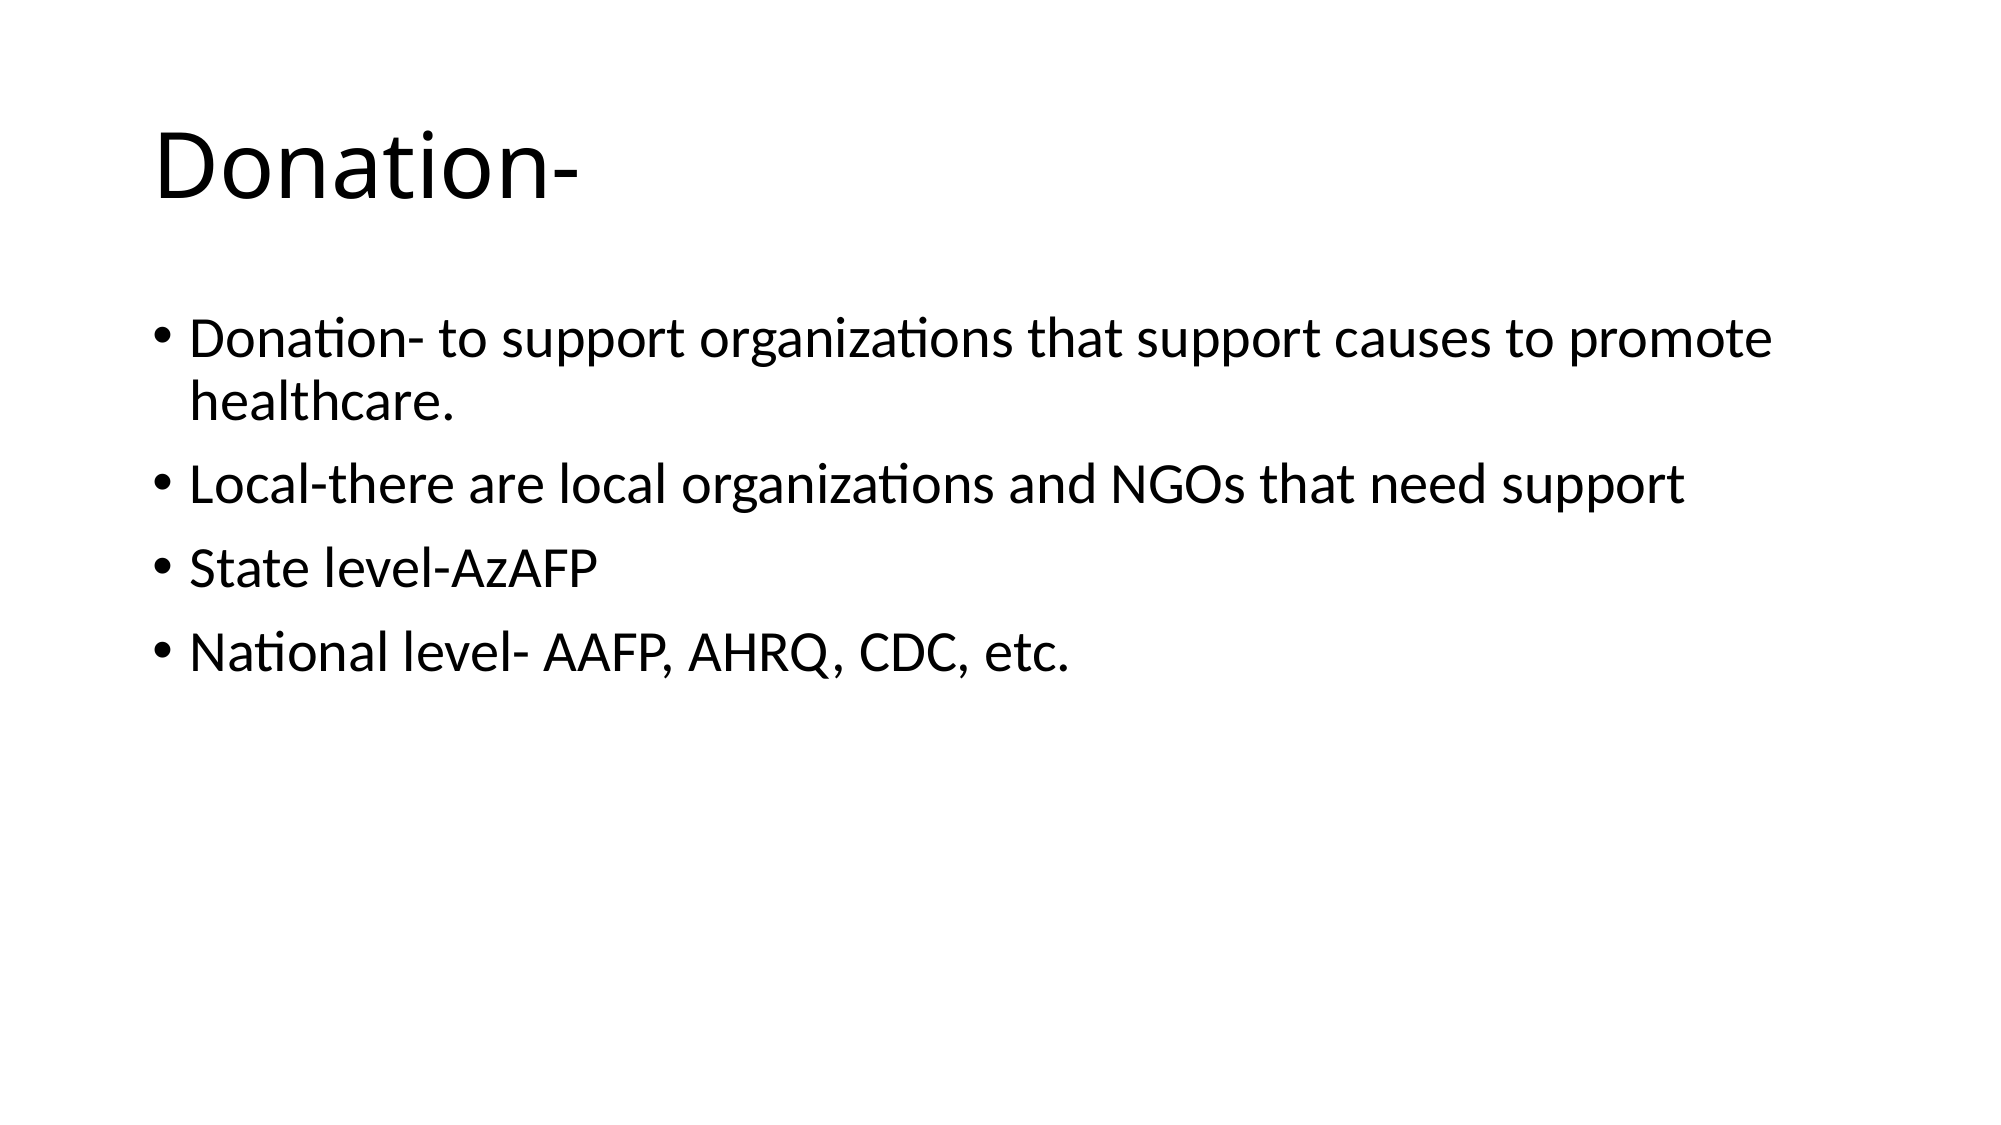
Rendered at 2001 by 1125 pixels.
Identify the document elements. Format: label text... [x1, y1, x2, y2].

title Donation- [137, 59, 1863, 278]
list Donation- to support organizations that support causes to promote healthcare. Local-there are local organizations and NGOs that need support State level-AzAFP National level- AAFP, AHRQ, CDC, etc. [137, 299, 1863, 1014]
